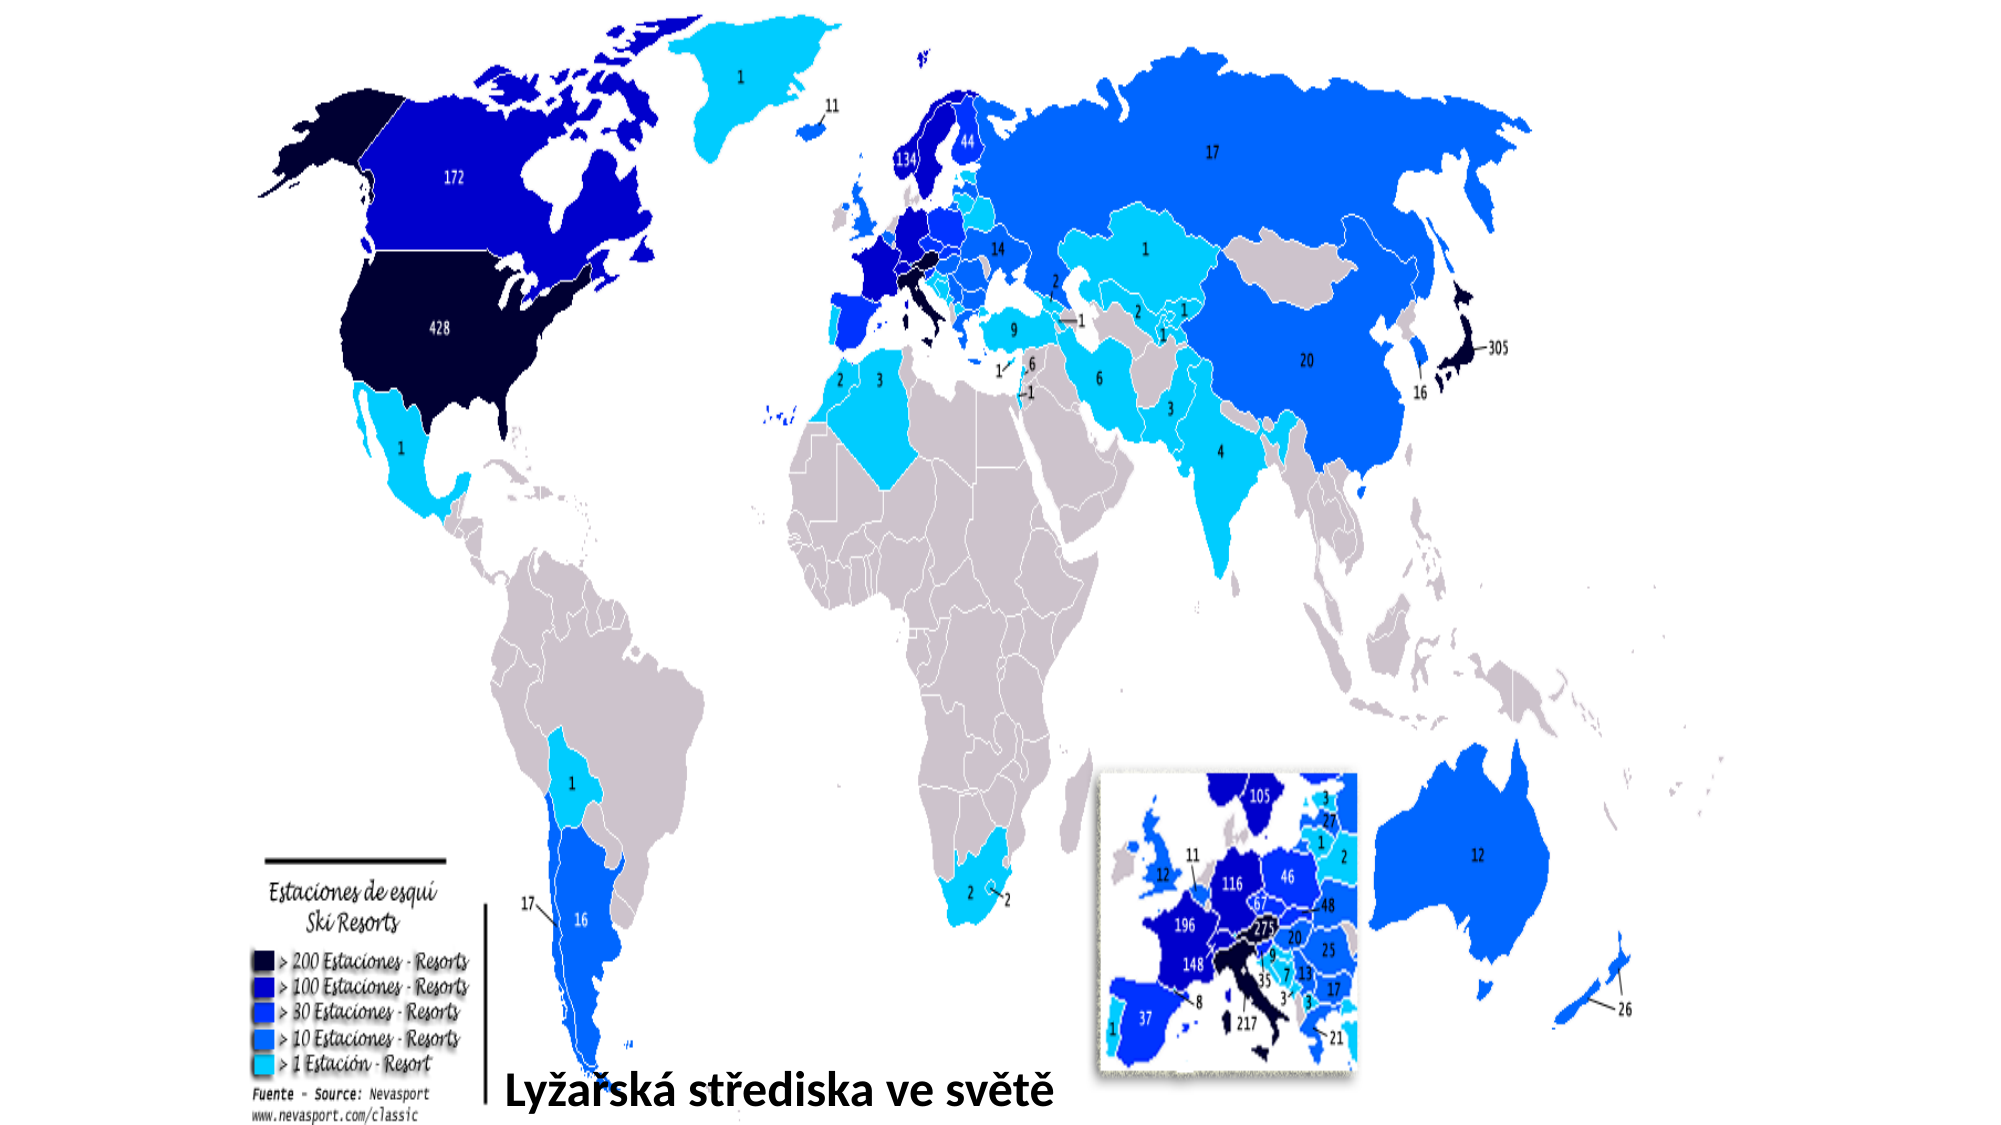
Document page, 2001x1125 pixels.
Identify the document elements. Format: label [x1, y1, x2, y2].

picture [249, 0, 1750, 1125]
